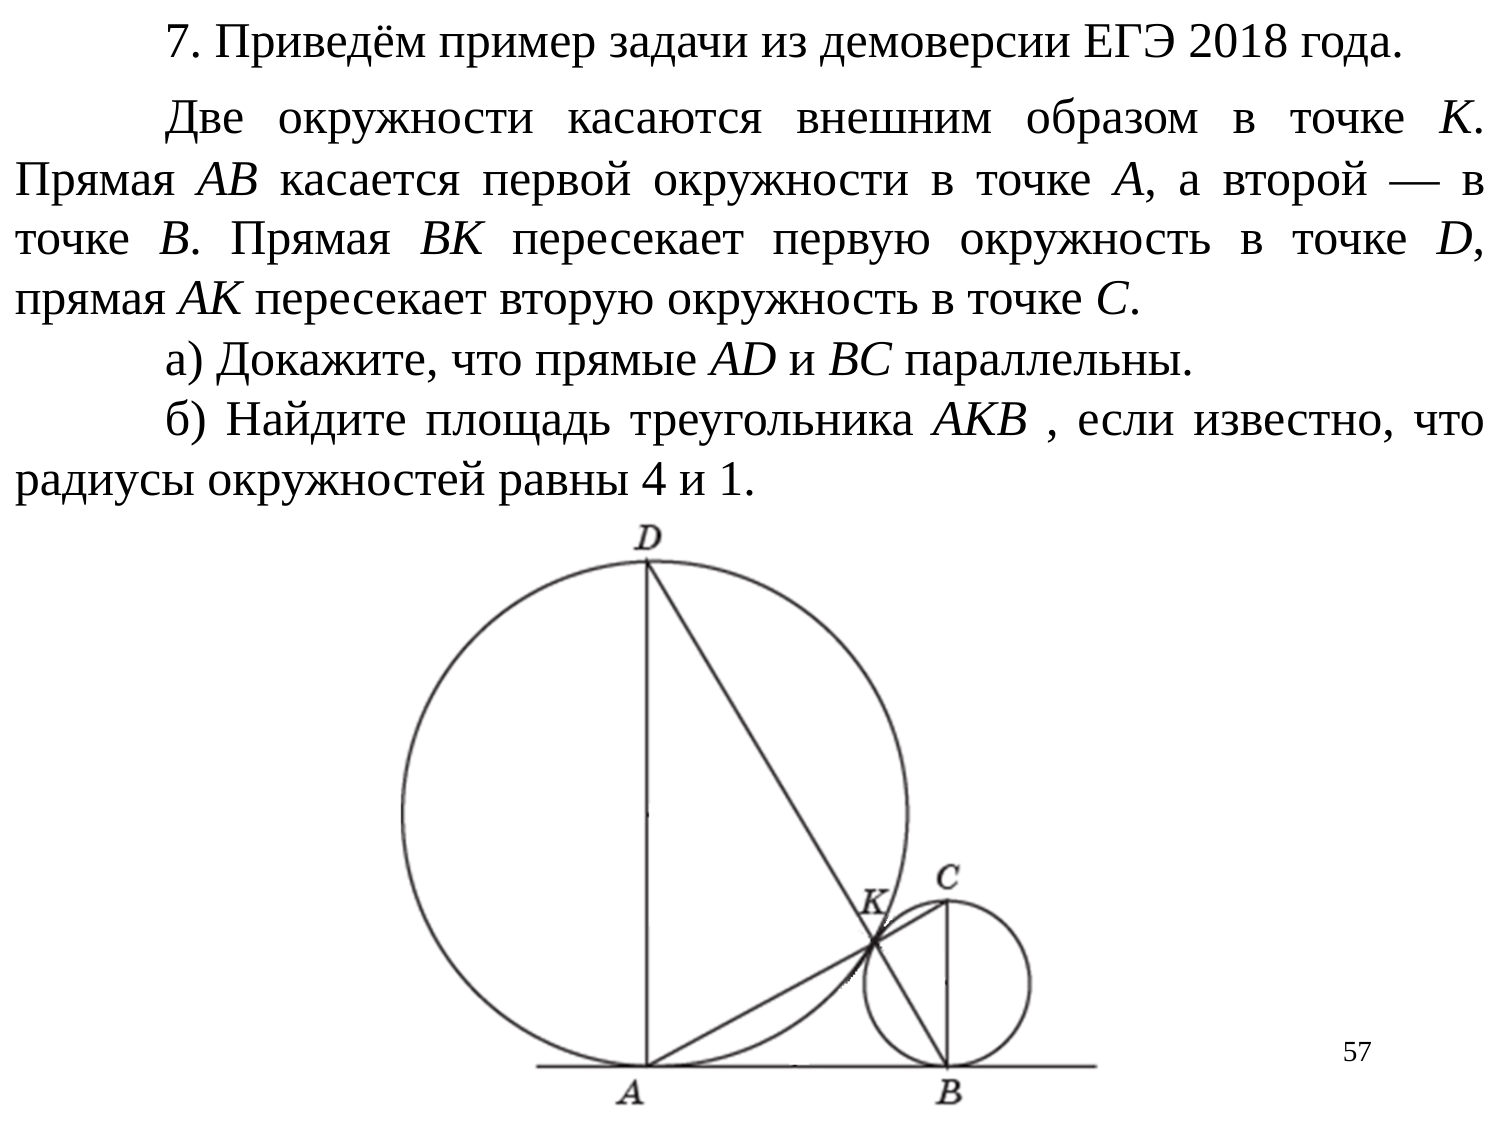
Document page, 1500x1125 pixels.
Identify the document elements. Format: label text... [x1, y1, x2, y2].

text_box 7. Приведём пример задачи из демоверсии ЕГЭ 2018 года. [0, 0, 1500, 76]
picture [398, 514, 1102, 1112]
text_box Две окружности касаются внешним образом в точке K. Прямая AB касается первой окружности в точке A, а второй — в точке B. Прямая BK пересекает первую окружность в точке D, прямая AK пересекает вторую окружность в точке C. а) Докажите, что прямые AD и BC параллельны. б) Найдите площадь треугольника AKB , если известно, что радиусы окружностей равны 4 и 1. [0, 76, 1500, 513]
slide_number 57 [1107, 1025, 1388, 1100]
